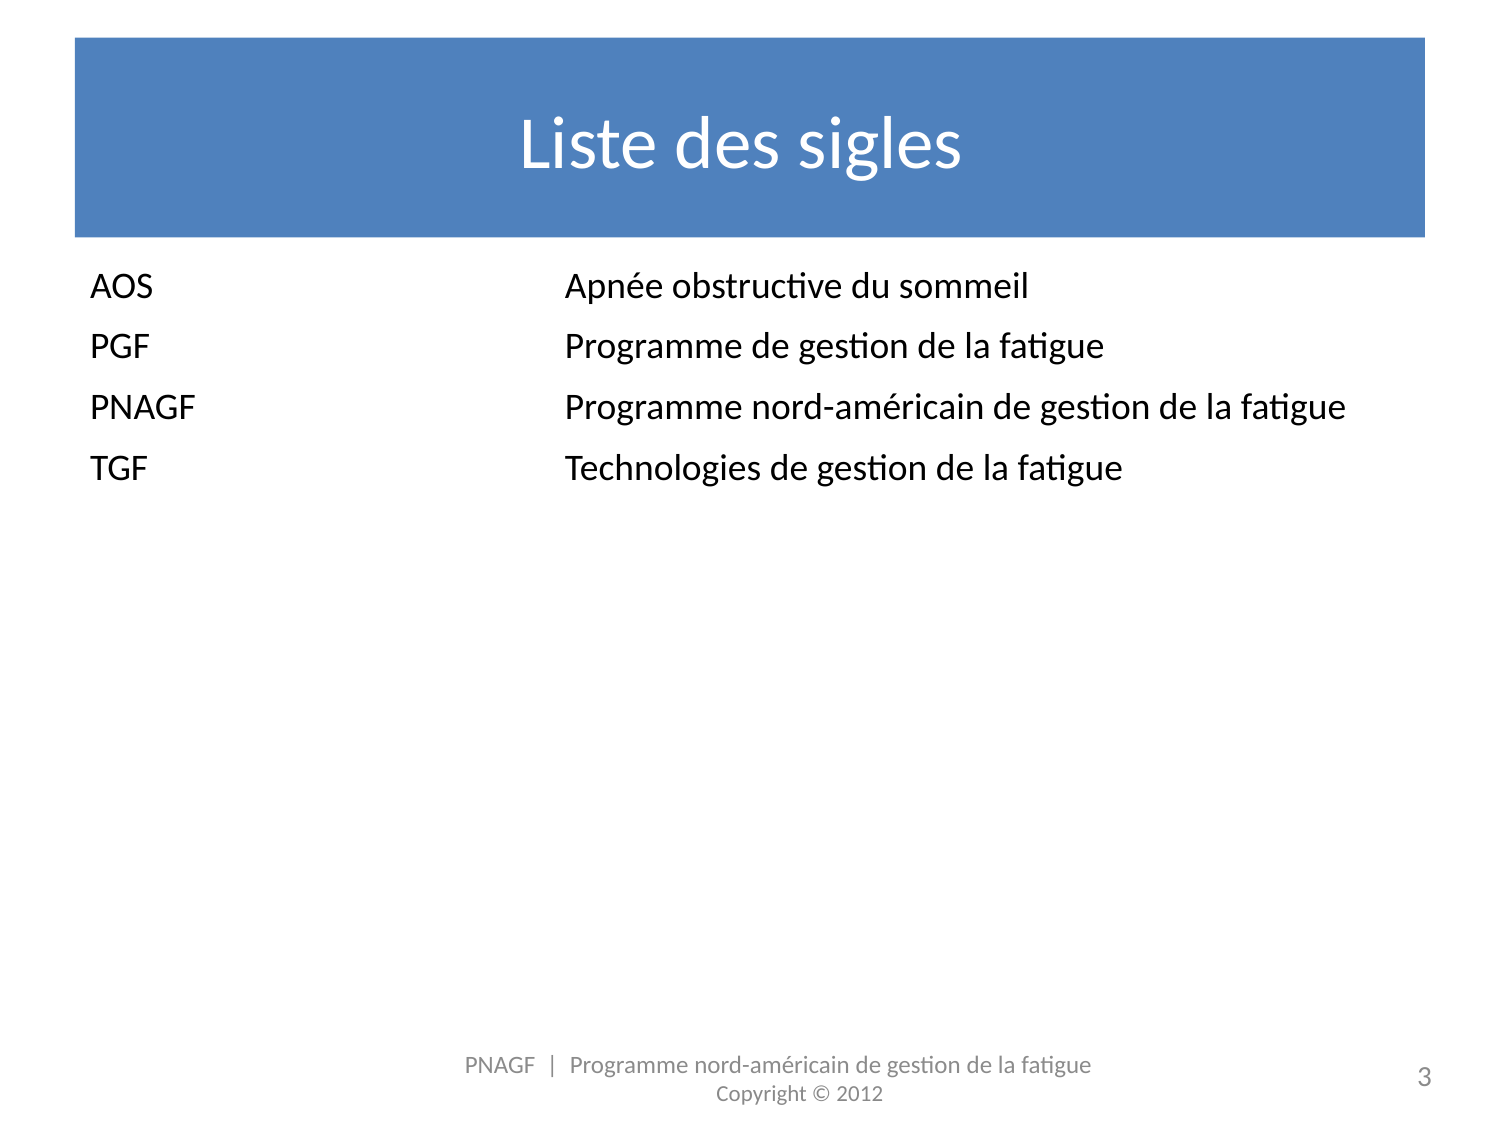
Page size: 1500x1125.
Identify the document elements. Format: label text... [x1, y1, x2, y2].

table_cell Programme de gestion de la fatigue [550, 323, 1425, 384]
table_cell PGF [75, 323, 550, 384]
table_cell Programme nord-américain de gestion de la fatigue [550, 384, 1425, 445]
table_cell PNAGF [75, 384, 550, 445]
table_header AOS [75, 262, 550, 323]
table_cell Technologies de gestion de la fatigue [550, 445, 1425, 506]
table_cell TGF [75, 445, 550, 506]
title Liste des sigles [75, 45, 1425, 233]
table_header Apnée obstructive du sommeil [550, 262, 1425, 323]
